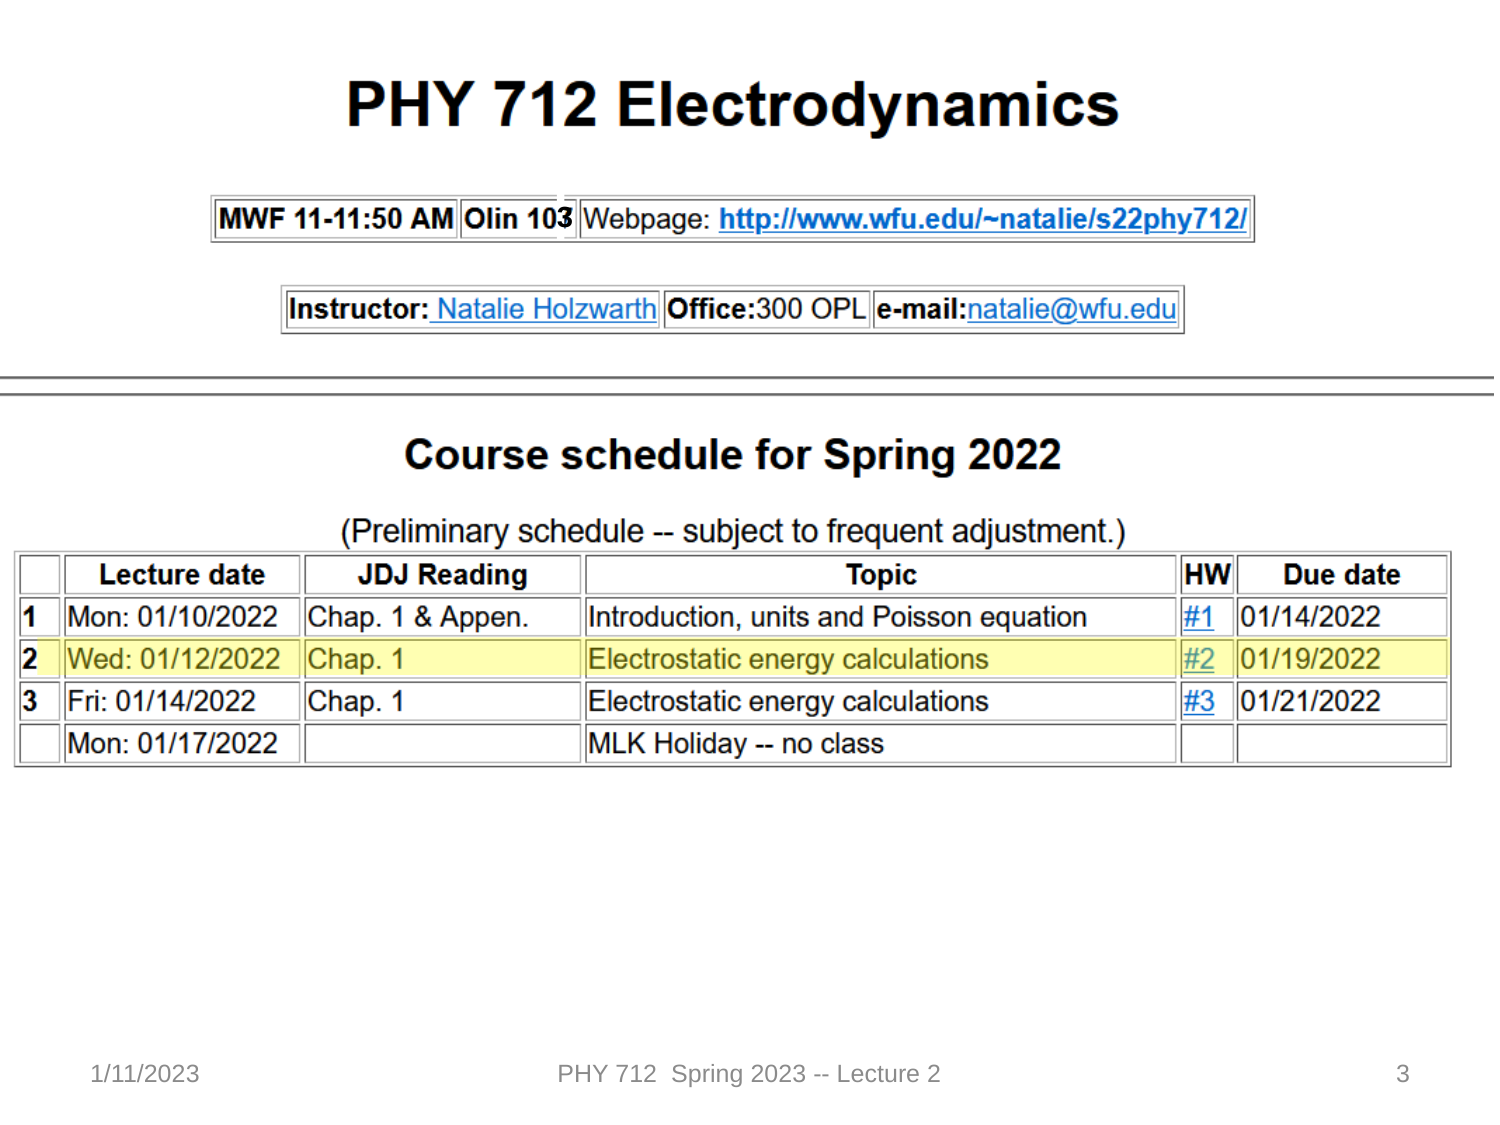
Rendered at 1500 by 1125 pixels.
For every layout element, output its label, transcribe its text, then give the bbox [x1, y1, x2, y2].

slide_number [75, 1042, 425, 1103]
footer PHY 712 Spring 2023 -- Lecture 2 [512, 1042, 988, 1103]
picture [0, 39, 1494, 790]
slide_number 3 [1074, 1042, 1425, 1103]
